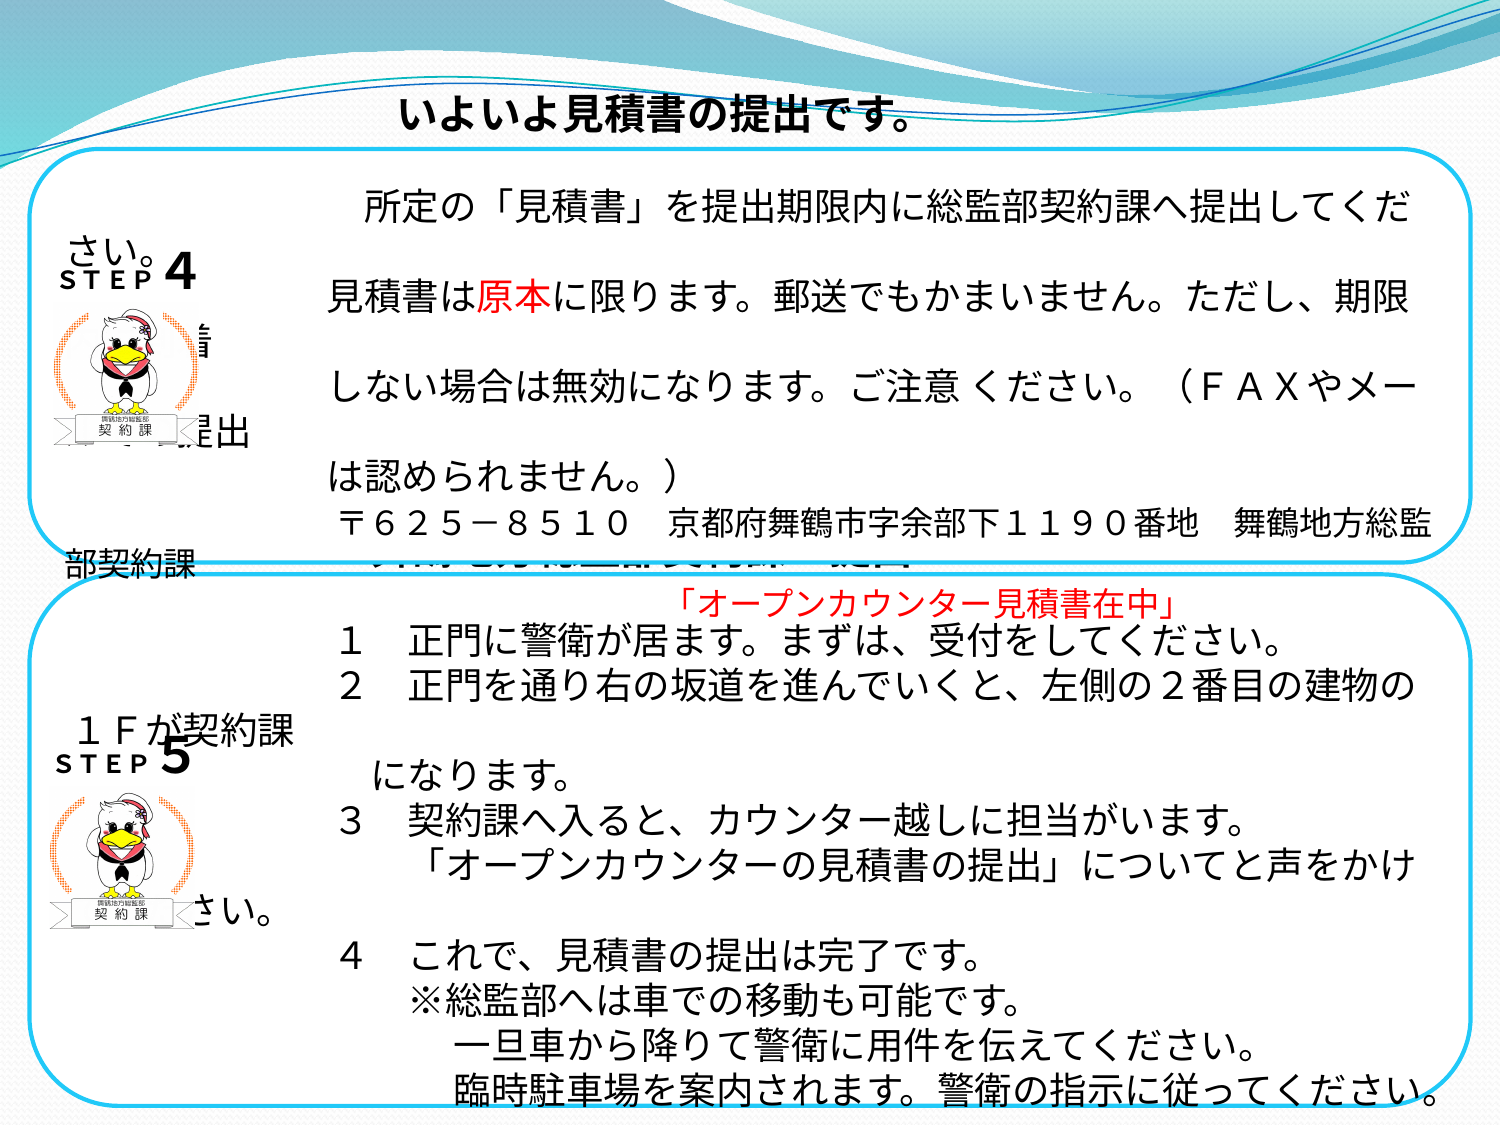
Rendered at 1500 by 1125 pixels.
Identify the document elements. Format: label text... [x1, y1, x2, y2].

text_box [48, 715, 196, 929]
text_box いよいよ見積書の提出です。 所定の「見積書」を提出期限内に総監部契約課へ提出してください。 見積書は原本に限ります。郵送でもかまいません。ただし、期限内に到着 しない場合は無効になります。ご注意 ください。（ＦＡＸやメールでの提出 は認められません。） 〒６２５－８５１０ 京都府舞鶴市字余部下１１９０番地 舞鶴地方総監部契約課 「オープンカウンター見積書在中」 [27, 146, 1473, 565]
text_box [52, 231, 199, 445]
text_box 舞鶴地方総監部契約課へ提出 １ 正門に警衛が居ます。まずは、受付をしてください。 ２ 正門を通り右の坂道を進んでいくと、左側の２番目の建物の１Ｆが契約課 になります。 ３ 契約課へ入ると、カウンター越しに担当がいます。 「オープンカウンターの見積書の提出」についてと声をかけてください。 ４ これで、見積書の提出は完了です。 ※総監部へは車での移動も可能です。 一旦車から降りて警衛に用件を伝えてください。 臨時駐車場を案内されます。警衛の指示に従ってください。 [27, 572, 1473, 1108]
